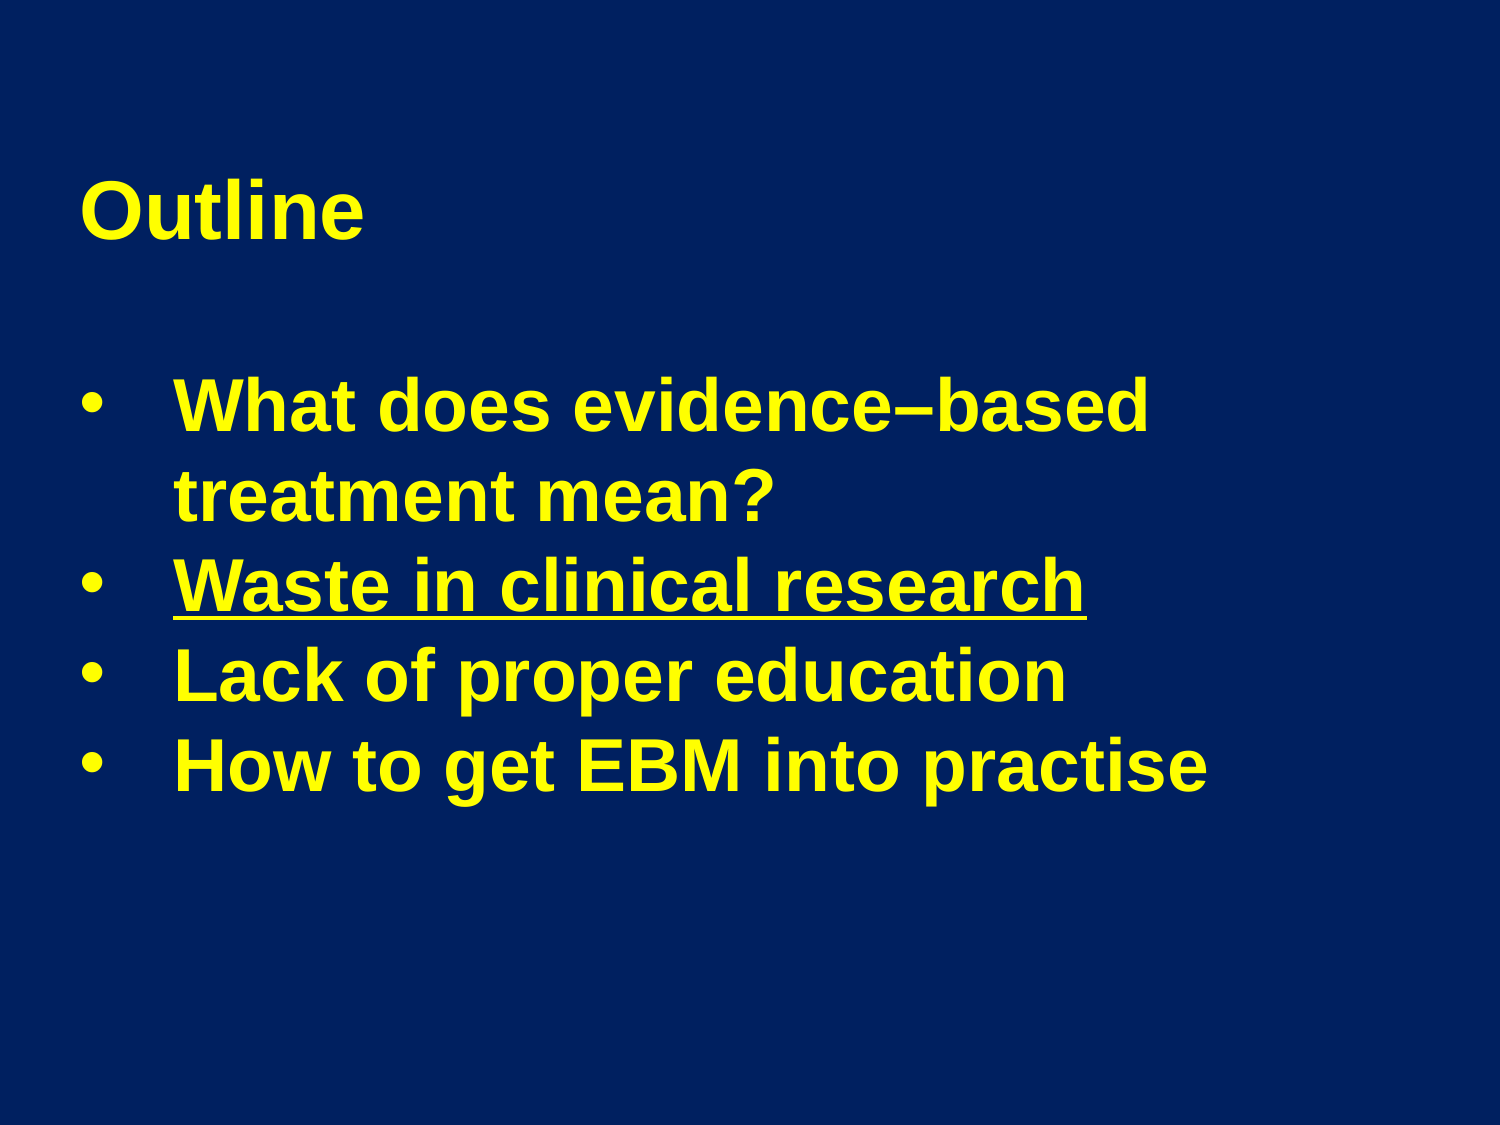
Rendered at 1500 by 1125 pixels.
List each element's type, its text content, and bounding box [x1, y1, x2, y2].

text_box Outline What does evidence–based treatment mean? Waste in clinical research Lack of proper education How to get EBM into practise [64, 149, 1444, 914]
